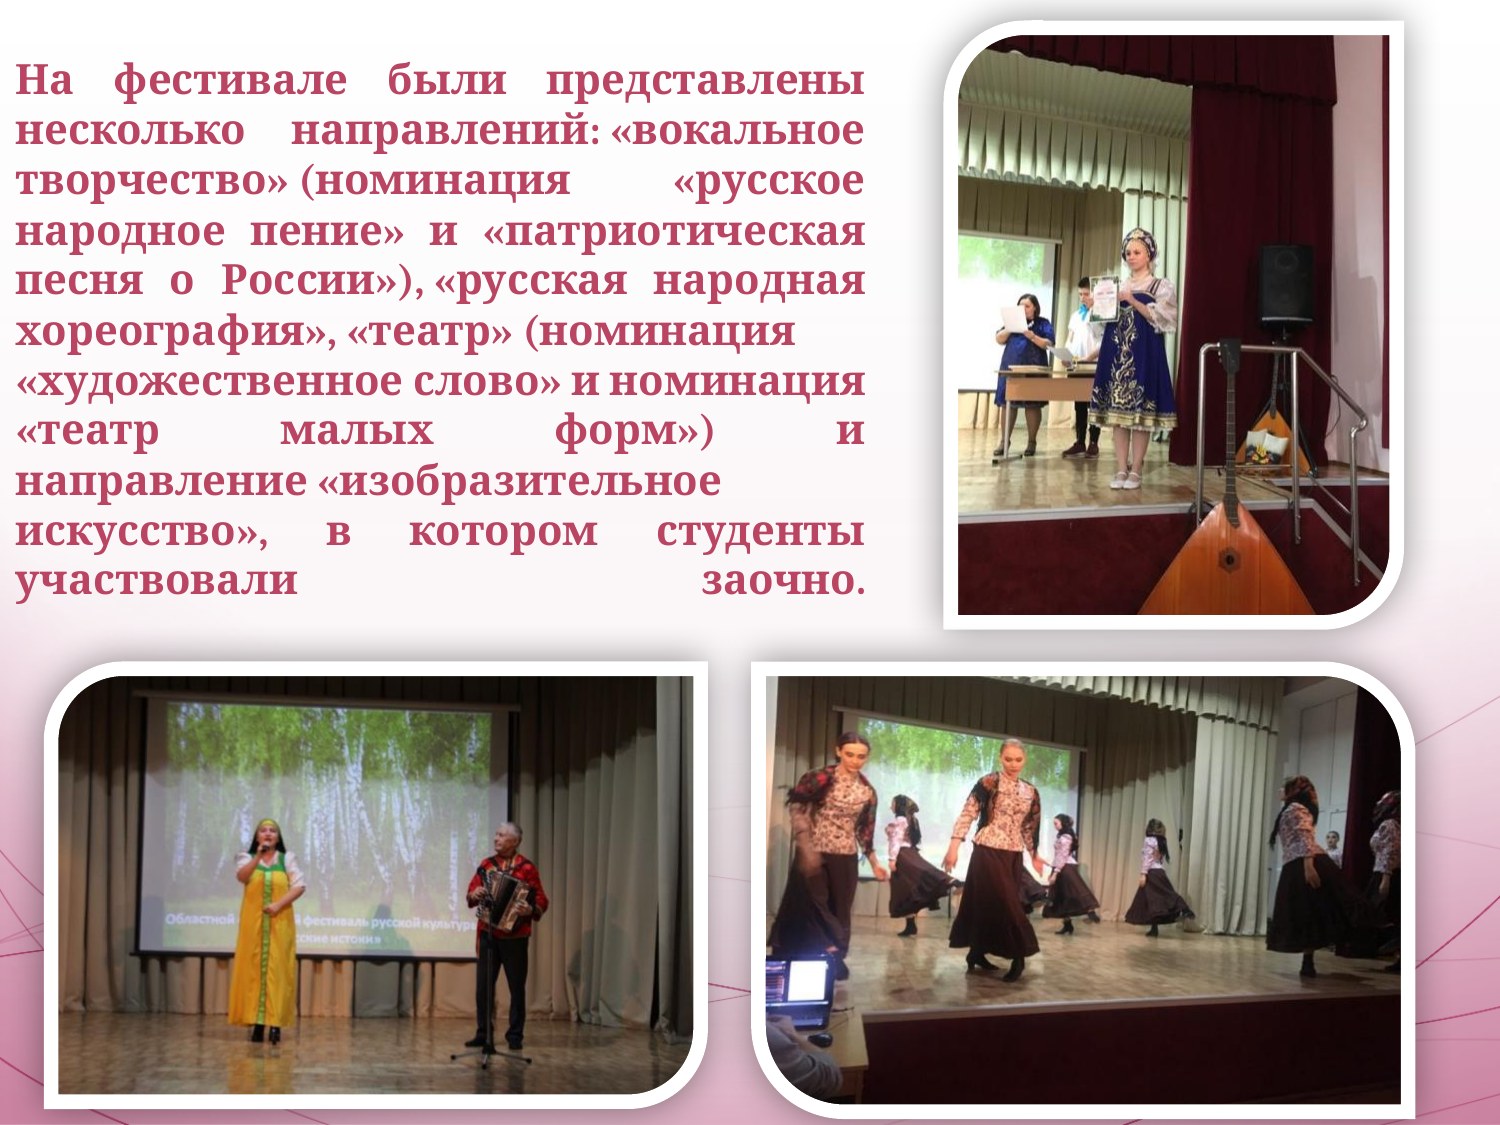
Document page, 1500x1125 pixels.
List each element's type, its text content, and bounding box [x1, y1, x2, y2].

title На фестивале были представлены несколько направлений: «вокальное творчество» (номинация «русское народное пение» и «патриотическая песня о России»), «русская народная хореография», «театр» (номинация «художественное слово» и номинация «театр малых форм») и направление «изобразительное искусство», в котором студенты участвовали заочно. [0, 25, 881, 681]
picture [950, 27, 1397, 623]
picture [758, 668, 1409, 1112]
picture [50, 668, 701, 1102]
